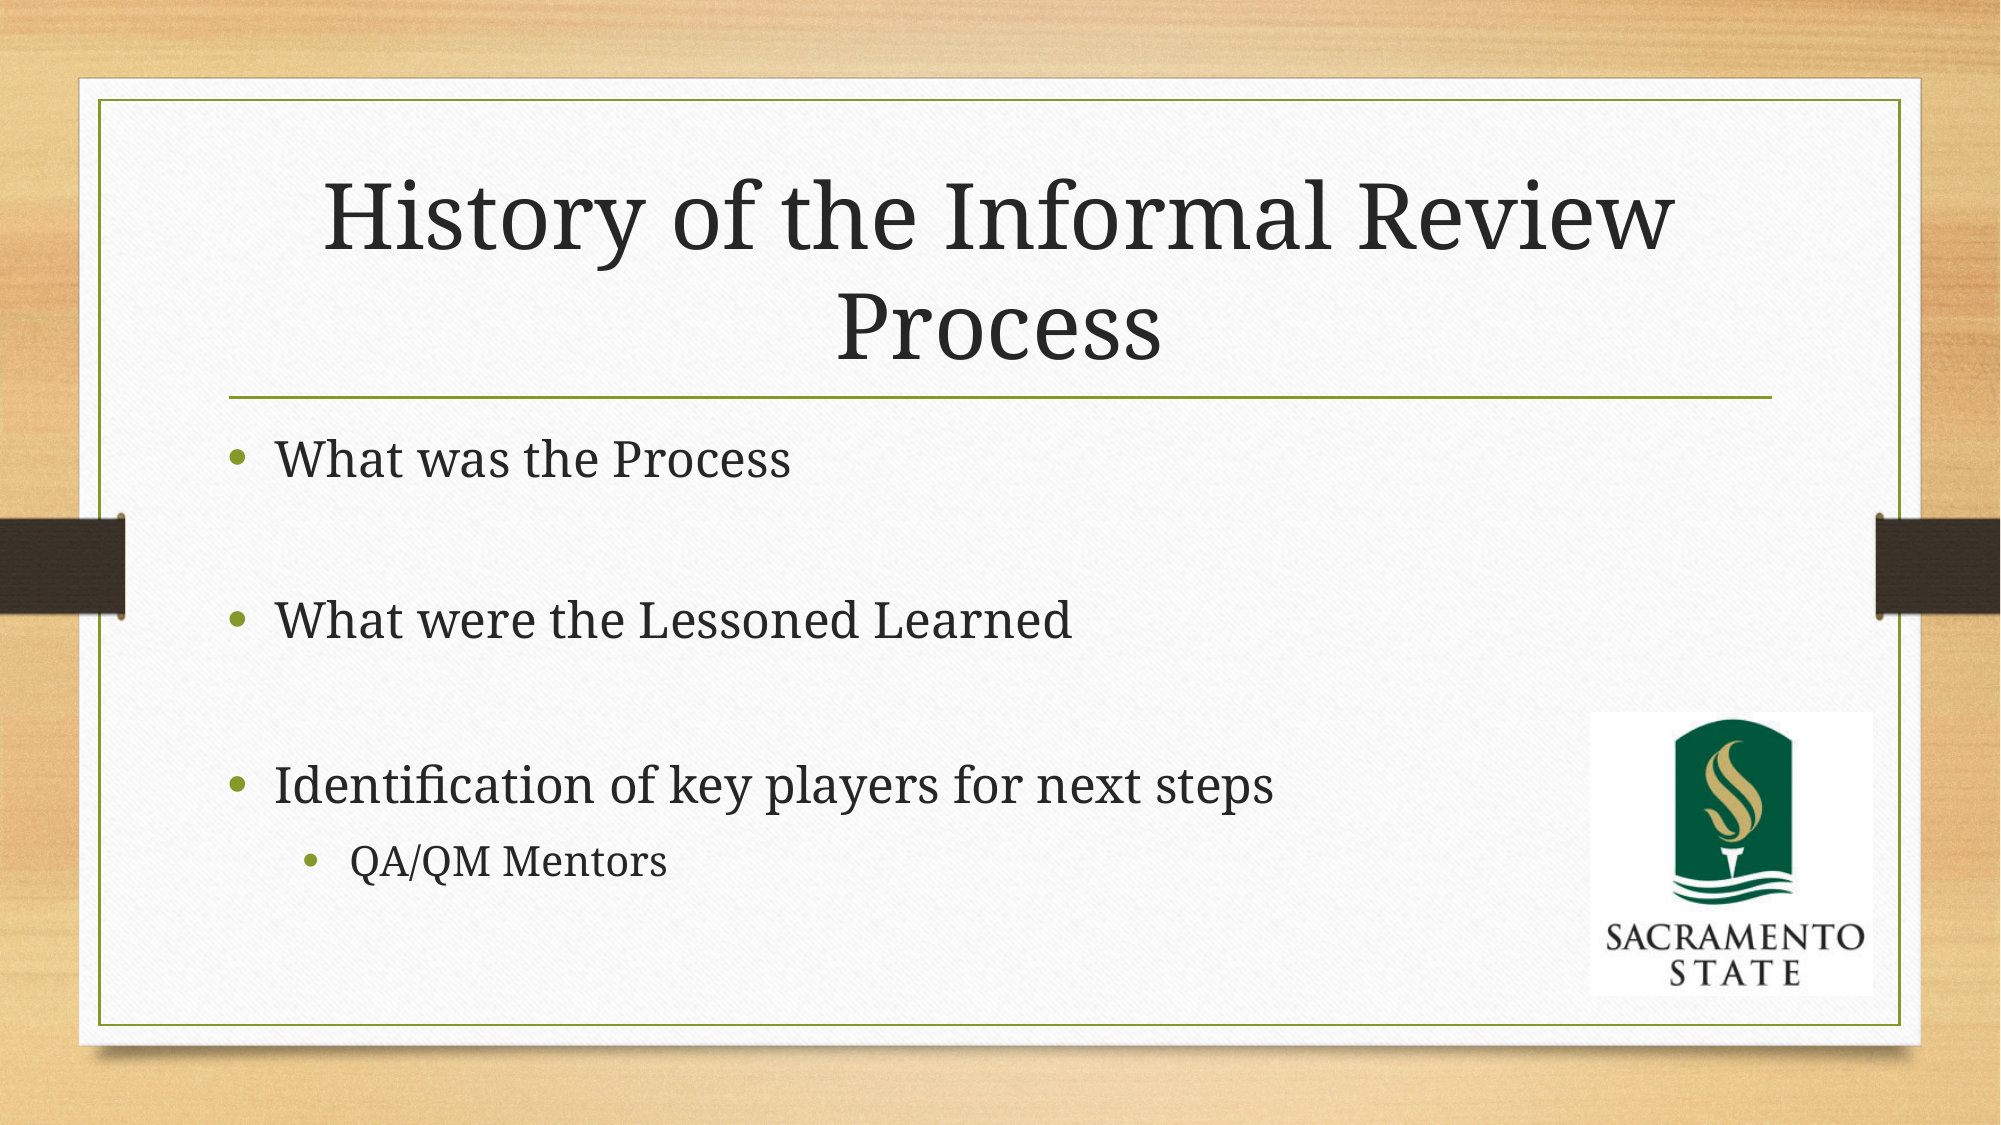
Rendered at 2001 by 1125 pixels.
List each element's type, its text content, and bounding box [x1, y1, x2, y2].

picture [0, 0, 2001, 1125]
list What was the Process What were the Lessoned Learned Identification of key players for next steps QA/QM Mentors [212, 419, 1788, 964]
title History of the Informal Review Process [212, 161, 1788, 375]
